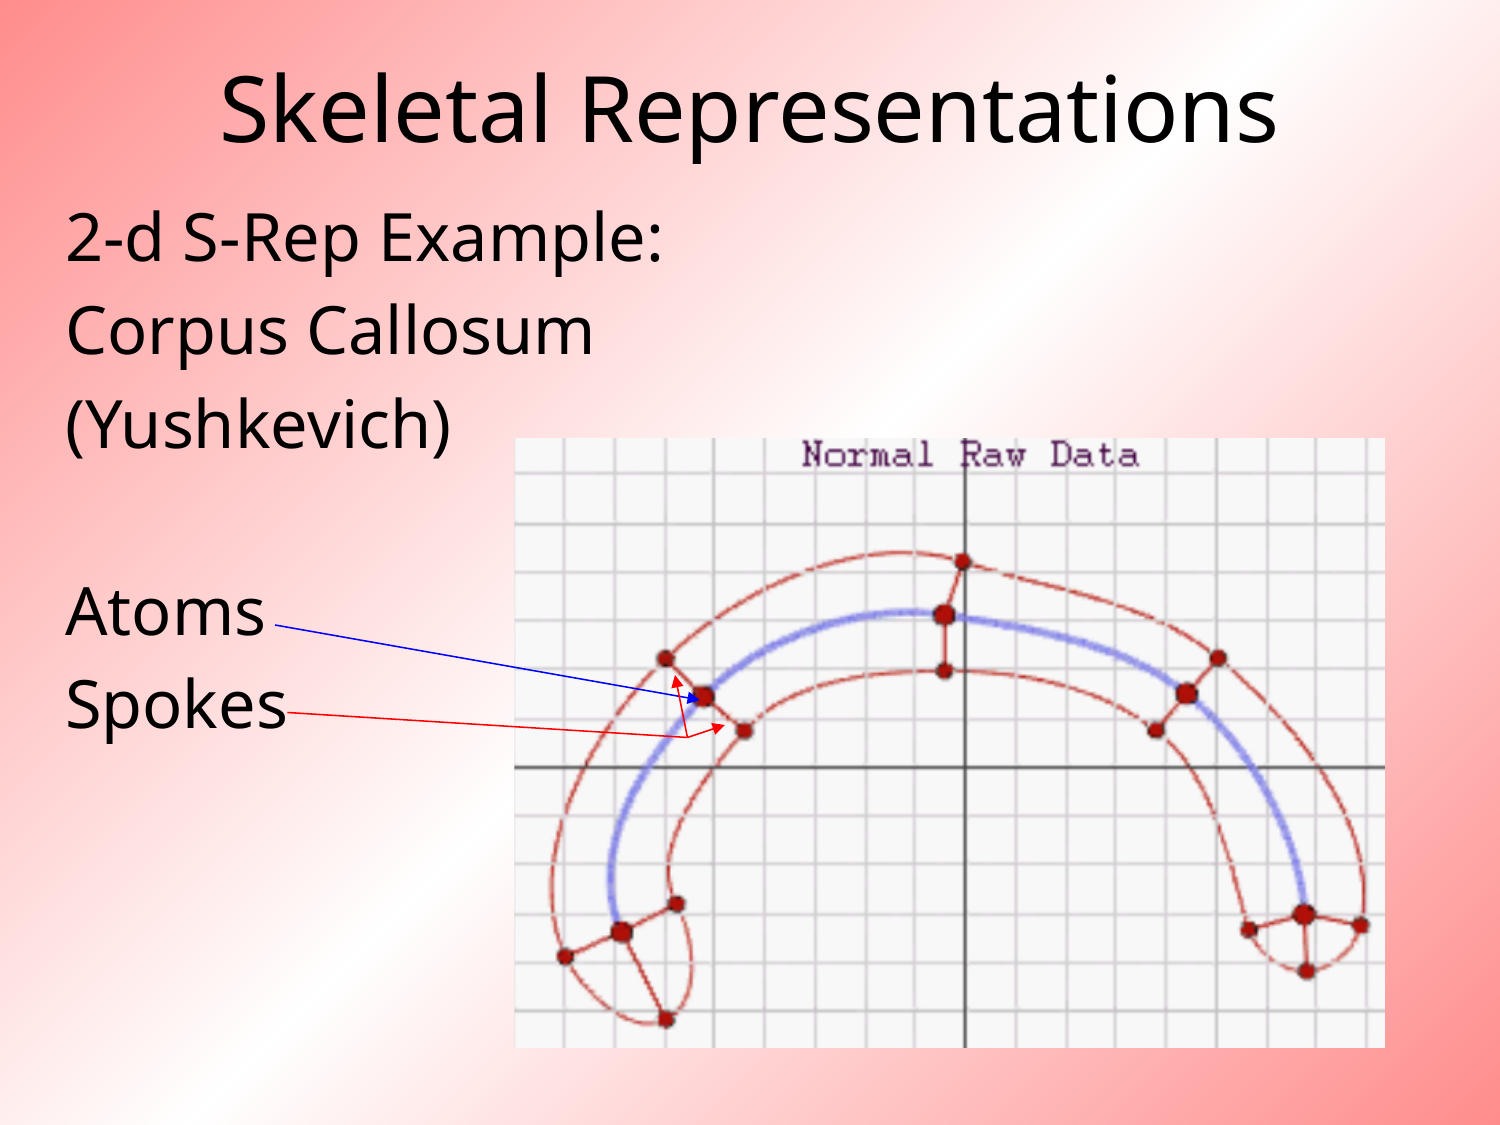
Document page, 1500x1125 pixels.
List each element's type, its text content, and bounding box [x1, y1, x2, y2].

list 2-d S-Rep Example: Corpus Callosum (Yushkevich) Atoms Spokes [50, 187, 1450, 1063]
title Skeletal Representations [112, 37, 1388, 175]
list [513, 438, 1386, 1048]
